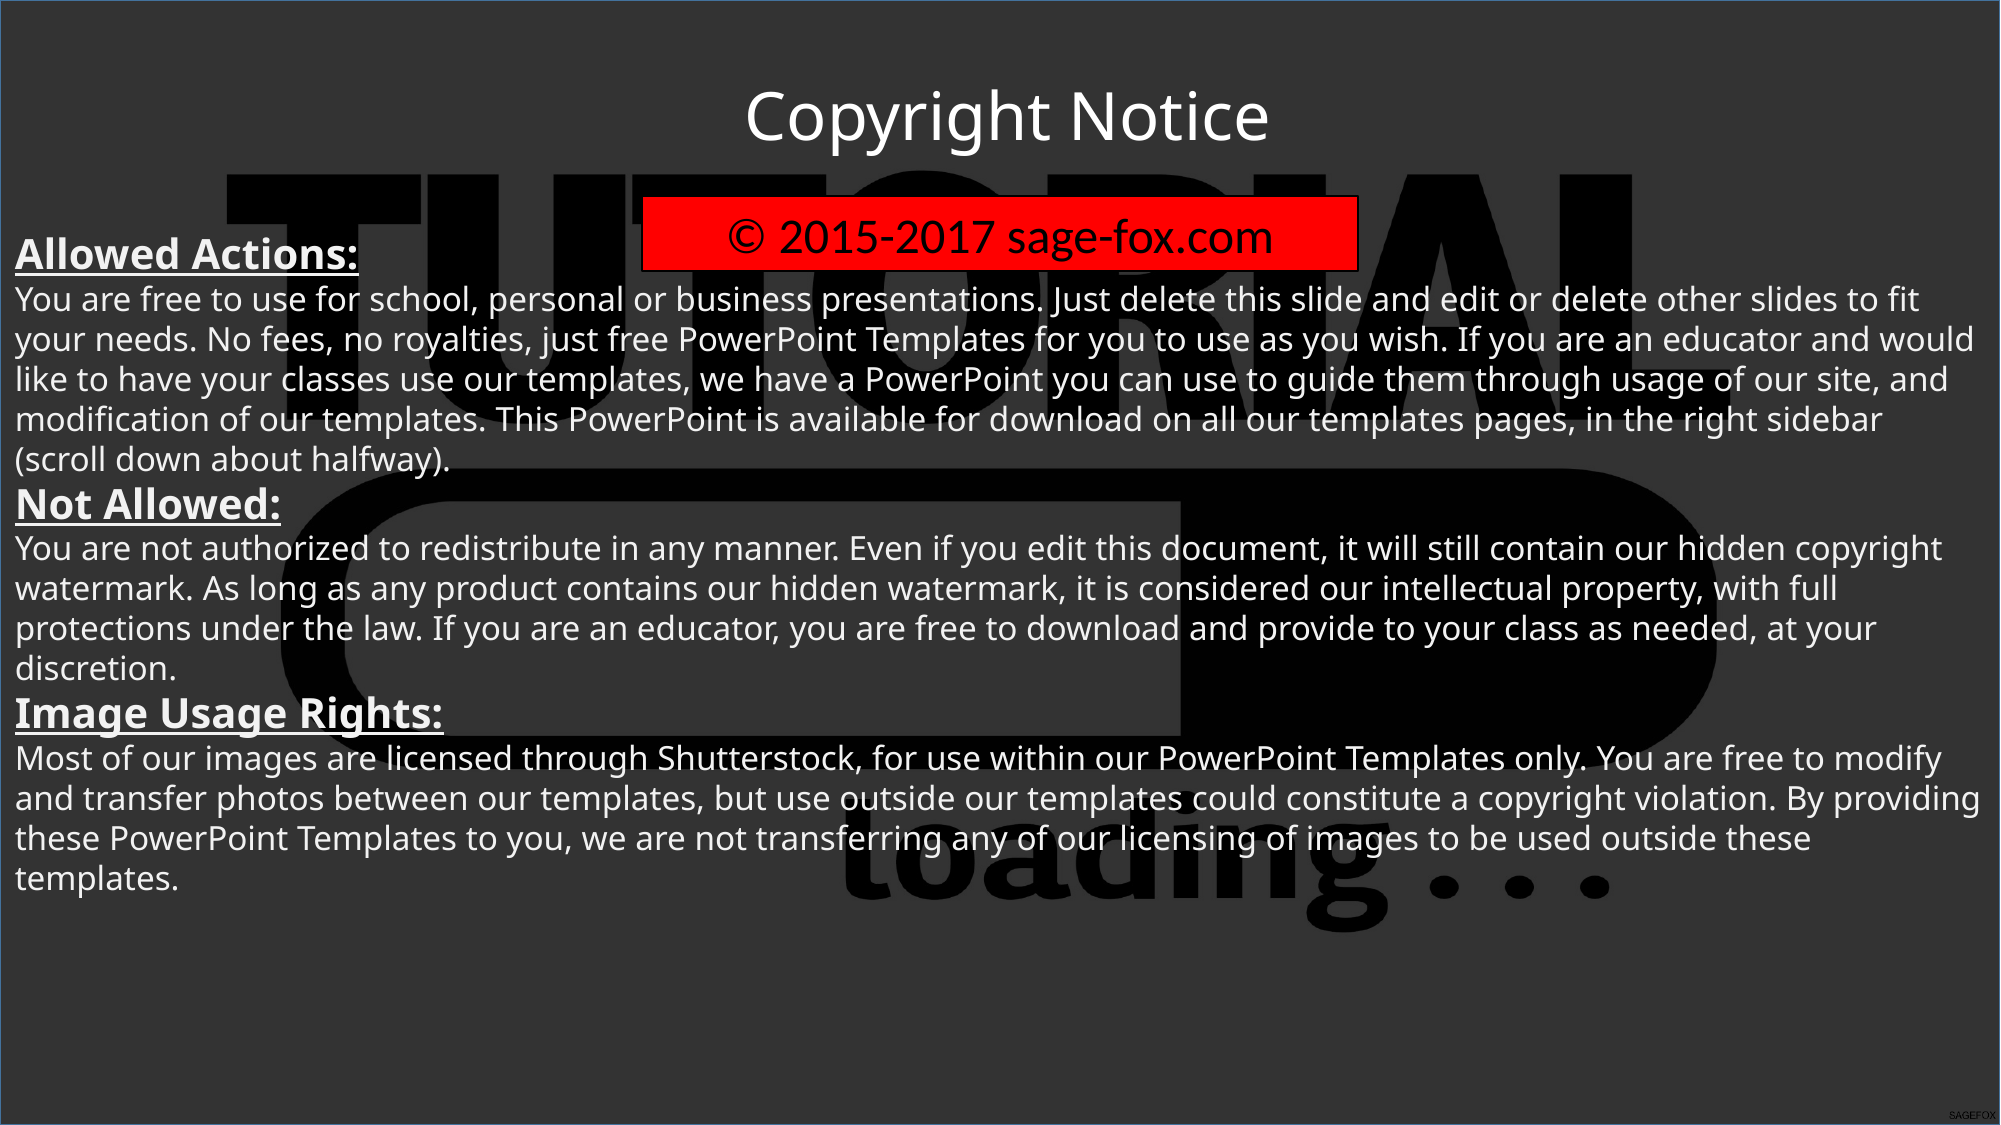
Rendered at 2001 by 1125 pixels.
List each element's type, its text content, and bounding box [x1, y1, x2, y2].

title Copyright Notice [493, 60, 1524, 178]
text_box © 2015-2017 sage-fox.com [641, 196, 1358, 272]
text_box Allowed Actions: You are free to use for school, personal or business presentations. Just delete this slide and edit or delete other slides to fit your needs. No fees, no royalties, just free PowerPoint Templates for you to use as you wish. If you are an educator and would like to have your classes use our templates, we have a PowerPoint you can use to guide them through usage of our site, and modification of our templates. This PowerPoint is available for download on all our templates pages, in the right sidebar (scroll down about halfway). Not Allowed: You are not authorized to redistribute in any manner. Even if you edit this document, it will still contain our hidden copyright watermark. As long as any product contains our hidden watermark, it is considered our intellectual property, with full protections under the law. If you are an educator, you are free to download and provide to your class as needed, at your discretion. Image Usage Rights: Most of our images are licensed through Shutterstock, for use within our PowerPoint Templates only. You are free to modify and transfer photos between our templates, but use outside our templates could constitute a copyright violation. By providing these PowerPoint Templates to you, we are not transferring any of our licensing of images to be used outside these templates. [0, 0, 2000, 1125]
